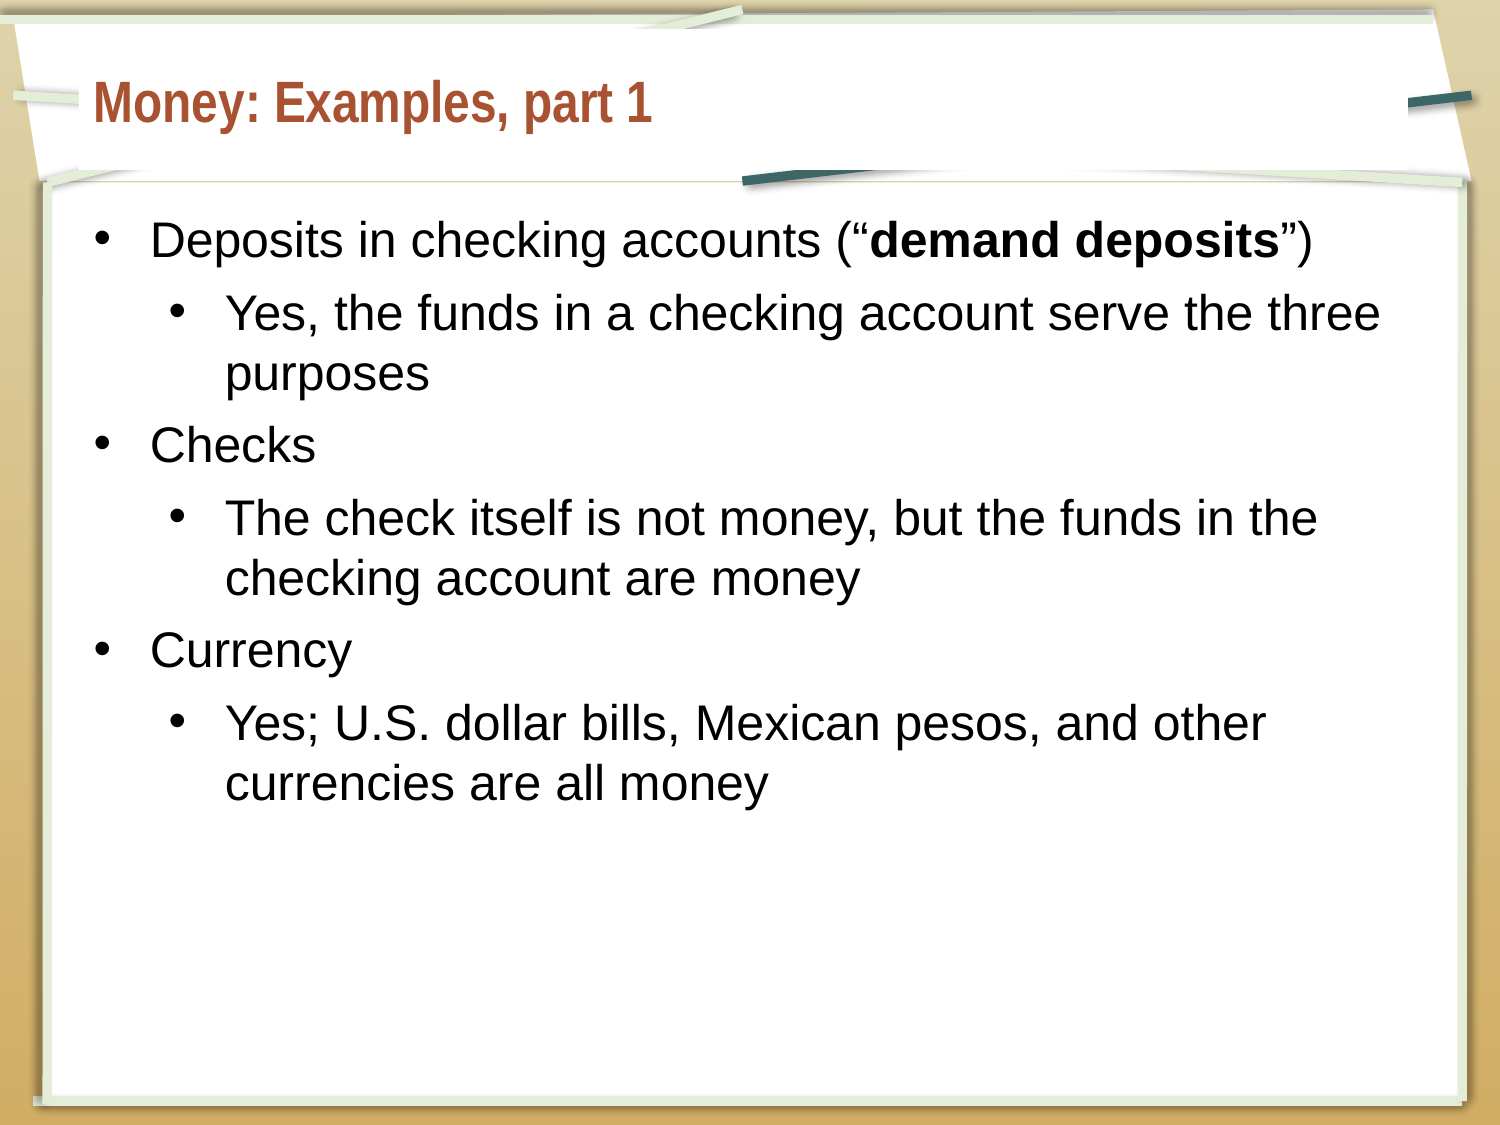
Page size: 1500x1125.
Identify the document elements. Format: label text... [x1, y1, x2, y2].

list Deposits in checking accounts (“demand deposits”) Yes, the funds in a checking account serve the three purposes Checks The check itself is not money, but the funds in the checking account are money Currency Yes; U.S. dollar bills, Mexican pesos, and other currencies are all money [78, 200, 1445, 1080]
title Money: Examples, part 1 [78, 29, 1408, 170]
